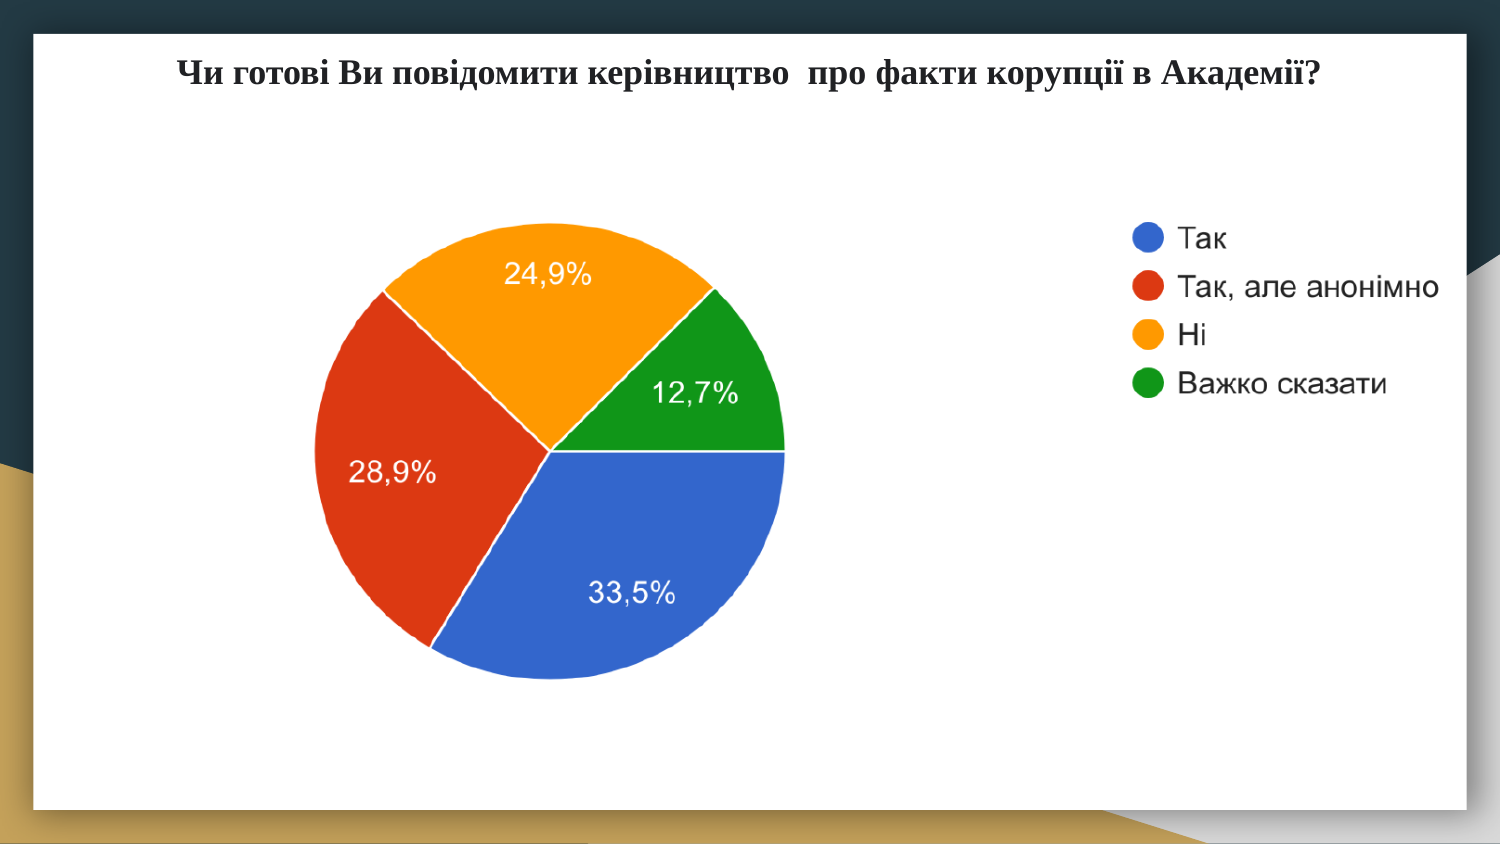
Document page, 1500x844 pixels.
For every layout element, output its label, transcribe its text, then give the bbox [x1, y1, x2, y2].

picture [308, 219, 1446, 685]
title Чи готові Ви повідомити керівництво про факти корупції в Академії? [134, 33, 1366, 101]
